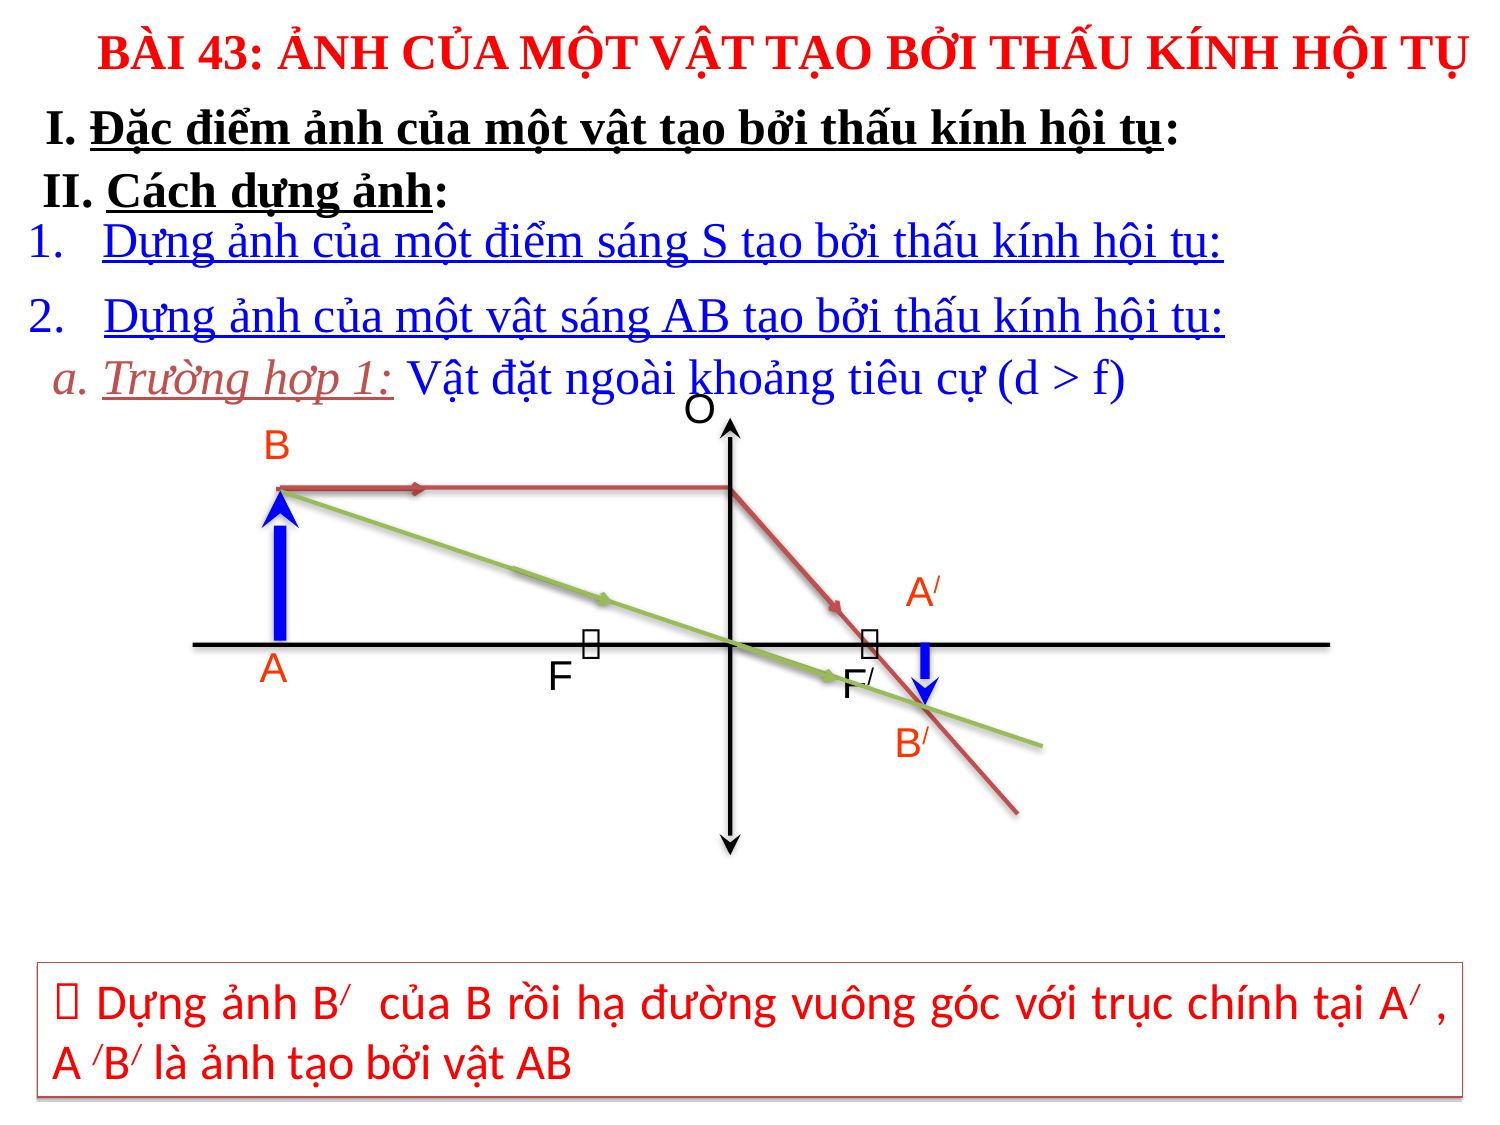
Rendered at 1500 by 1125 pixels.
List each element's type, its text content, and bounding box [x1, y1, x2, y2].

text_box Dựng ảnh của một vật sáng AB tạo bởi thấu kính hội tụ: [13, 274, 1240, 350]
text_box a. Trường hợp 1: Vật đặt ngoài khoảng tiêu cự (d > f) [37, 336, 1463, 412]
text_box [279, 490, 1043, 747]
text_box Dựng ảnh của một điểm sáng S tạo bởi thấu kính hội tụ: [12, 199, 1239, 275]
text_box BÀI 43: ẢNH CỦA MỘT VẬT TẠO BỞI THẤU KÍNH HỘI TỤ [82, 12, 1486, 88]
text_box  Dựng ảnh B/ của B rồi hạ đường vuông góc với trục chính tại A/ , A /B/ là ảnh tạo bởi vật AB [37, 962, 1463, 1098]
text_box [124, 145, 950, 221]
text_box I. Đặc điểm ảnh của một vật tạo bởi thấu kính hội tụ: [30, 87, 1196, 163]
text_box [192, 374, 1331, 856]
text_box II. Cách dựng ảnh: [27, 149, 466, 225]
